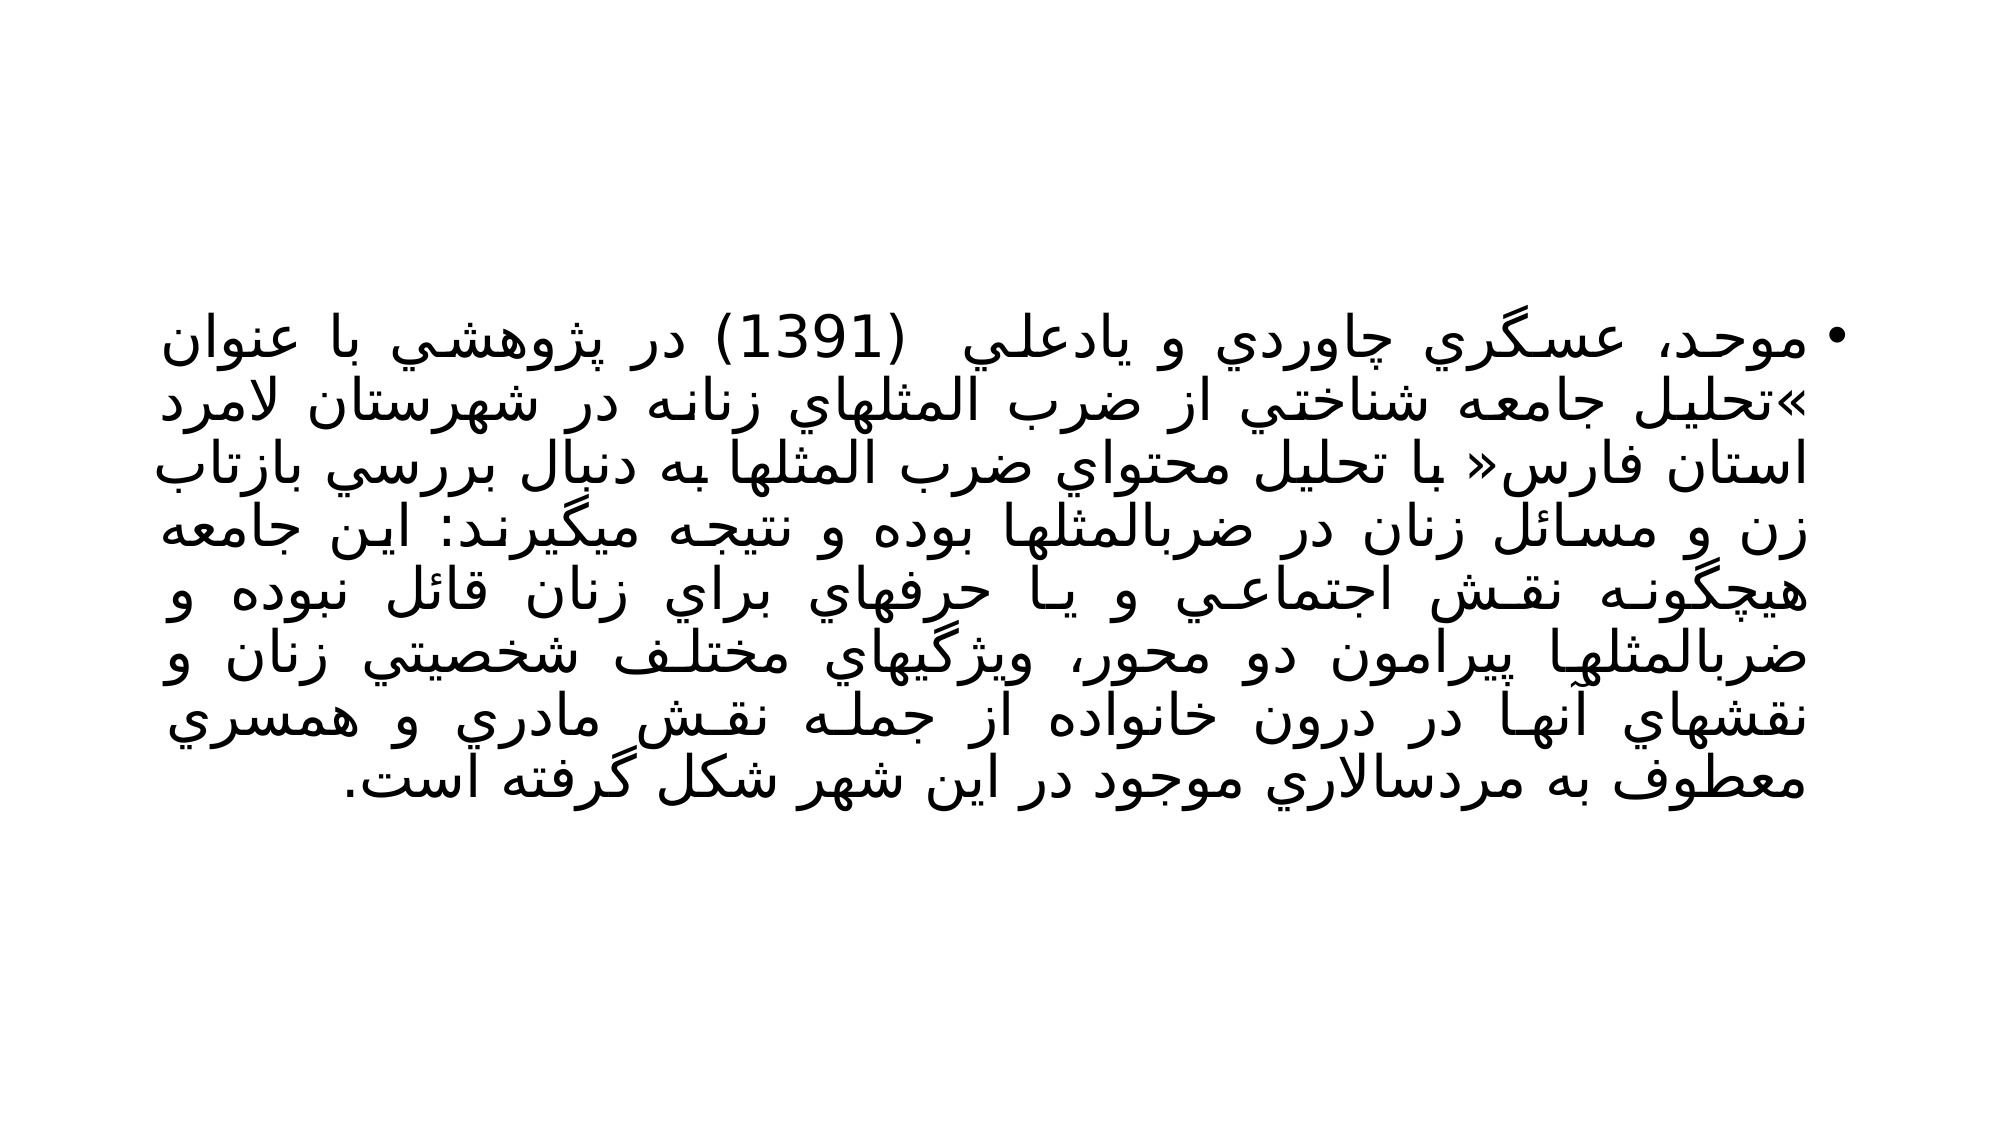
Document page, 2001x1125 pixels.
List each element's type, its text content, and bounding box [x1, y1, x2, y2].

list موحد، عسگري چاوردي و يادعلي (1391) در پژوهشي با عنوان »تحليل جامعه شناختي از ضرب المثلهاي زنانه در شهرستان لامرد استان فارس« با تحليل محتواي ضرب المثلها به دنبال بررسي بازتاب زن و مسائل زنان در ضربالمثلها بوده و نتيجه ميگيرند: اين جامعه هيچگونه نقش اجتماعي و يا حرفهاي براي زنان قائل نبوده و ضربالمثلها پيرامون دو محور، ويژگيهاي مختلف شخصيتي زنان و نقشهاي آنها در درون خانواده از جمله نقش مادري و همسري معطوف به مردسالاري موجود در اين شهر شكل گرفته است. [137, 299, 1863, 1014]
